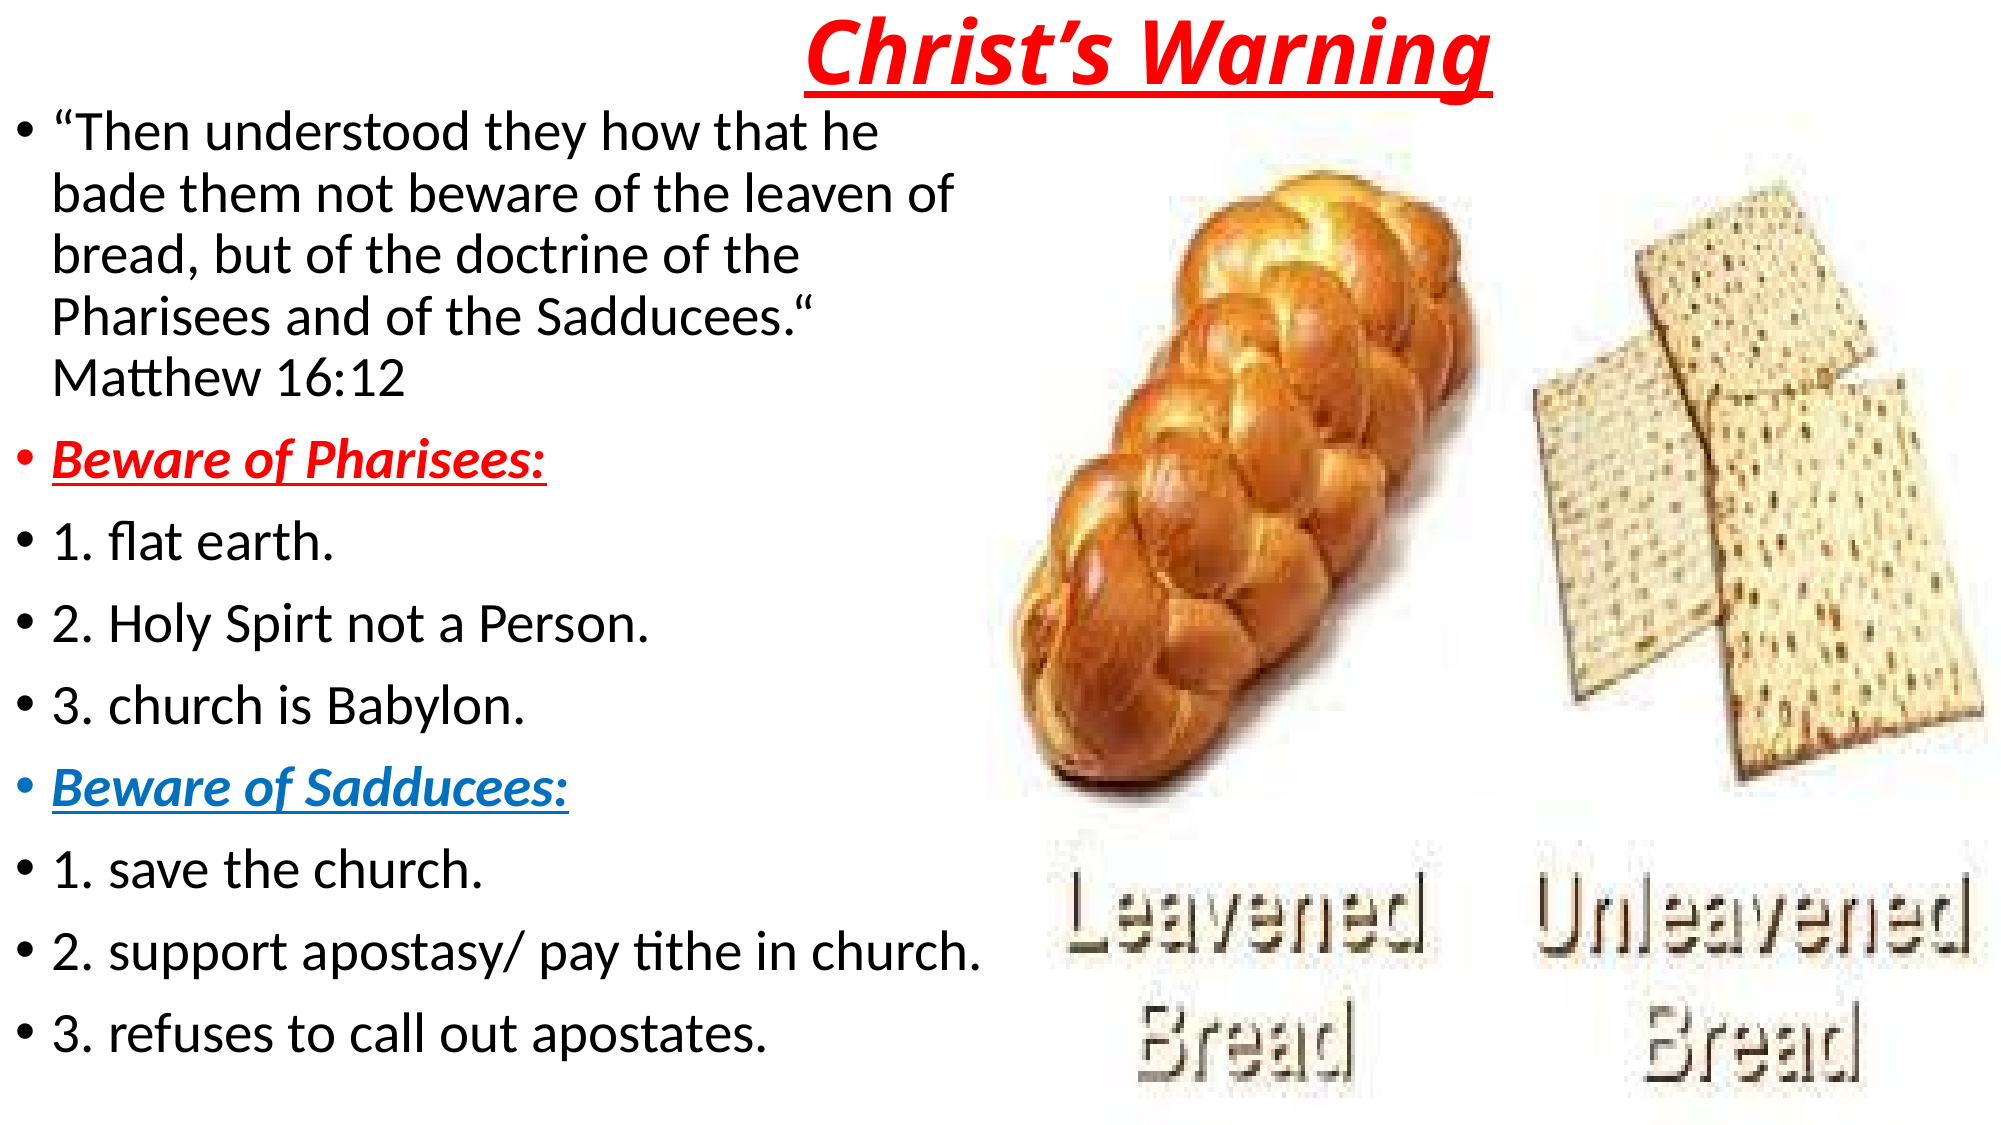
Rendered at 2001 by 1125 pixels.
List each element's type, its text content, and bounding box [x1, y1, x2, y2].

title Christ’s Warning [137, 0, 1863, 111]
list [987, 111, 2000, 1125]
list “Then understood they how that he bade them not beware of the leaven of bread, but of the doctrine of the Pharisees and of the Sadducees.“ Matthew 16:12 Beware of Pharisees: 1. flat earth. 2. Holy Spirt not a Person. 3. church is Babylon. Beware of Sadducees: 1. save the church. 2. support apostasy/ pay tithe in church. 3. refuses to call out apostates. [0, 93, 1013, 1125]
